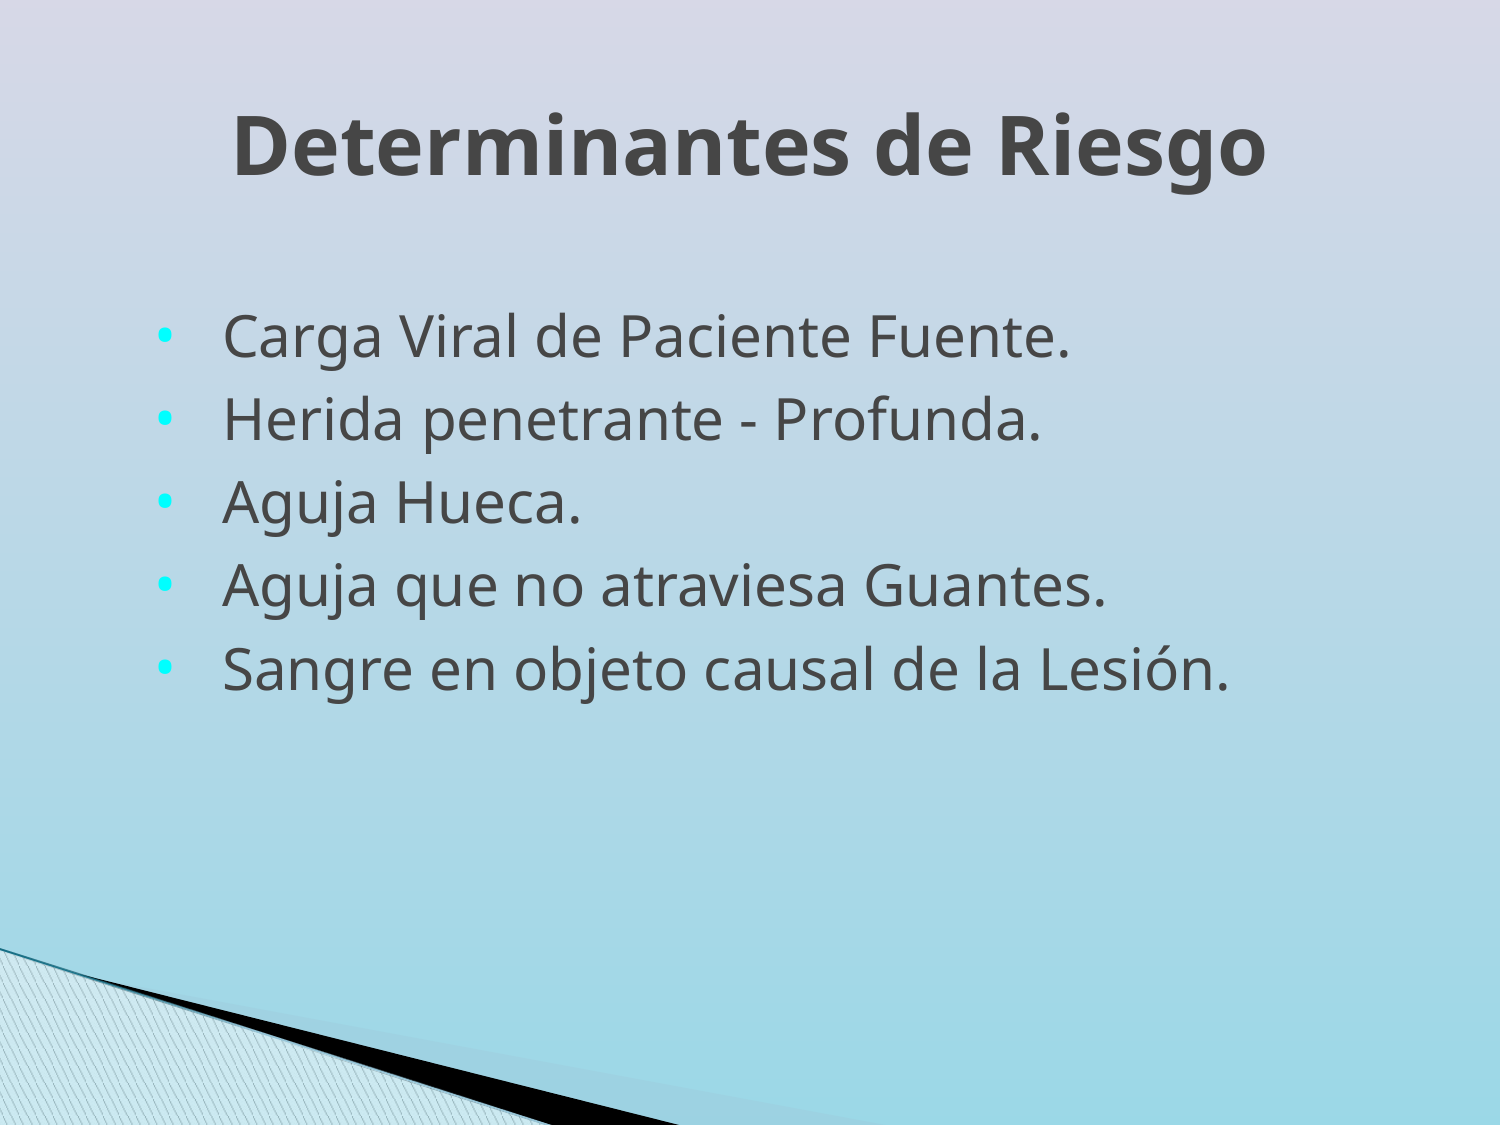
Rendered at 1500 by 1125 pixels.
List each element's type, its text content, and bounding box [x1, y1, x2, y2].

title Determinantes de Riesgo [75, 45, 1425, 233]
list Carga Viral de Paciente Fuente. Herida penetrante - Profunda. Aguja Hueca. Aguja que no atraviesa Guantes. Sangre en objeto causal de la Lesión. [75, 233, 1425, 986]
picture [0, 947, 559, 1125]
